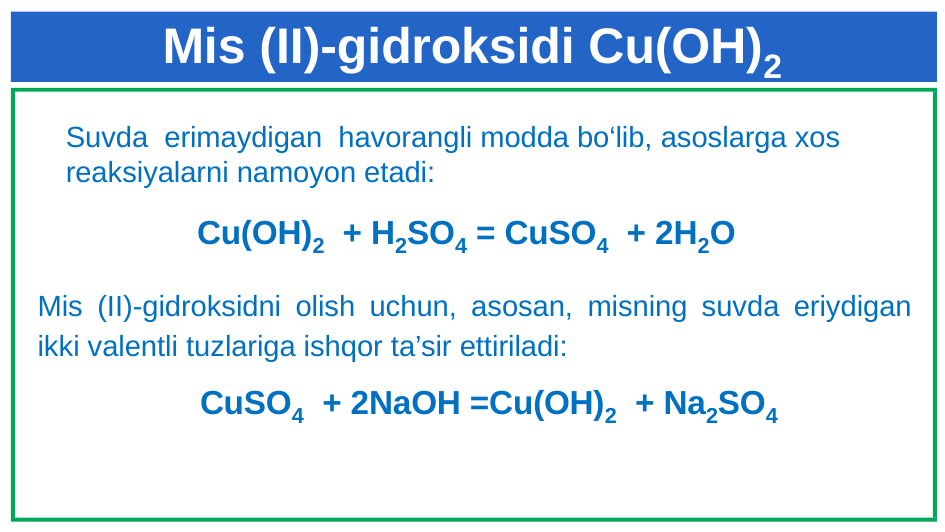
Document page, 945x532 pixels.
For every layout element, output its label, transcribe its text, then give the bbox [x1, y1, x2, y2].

title Mis (II)-gidroksidi Cu(OH)2 [70, 13, 874, 78]
list Suvda erimaydigan havorangli modda bo‘lib, asoslarga xos reaksiyalarni namoyon etadi: Cu(OH)2 + H2SO4 = CuSO4 + 2H2O Mis (II)-gidroksidni olish uchun, asosan, misning suvda eriydigan ikki valentli tuzlariga ishqor ta’sir ettiriladi: CuSO4 + 2NaOH =Cu(OH)2 + Na2SO4 [33, 118, 915, 461]
